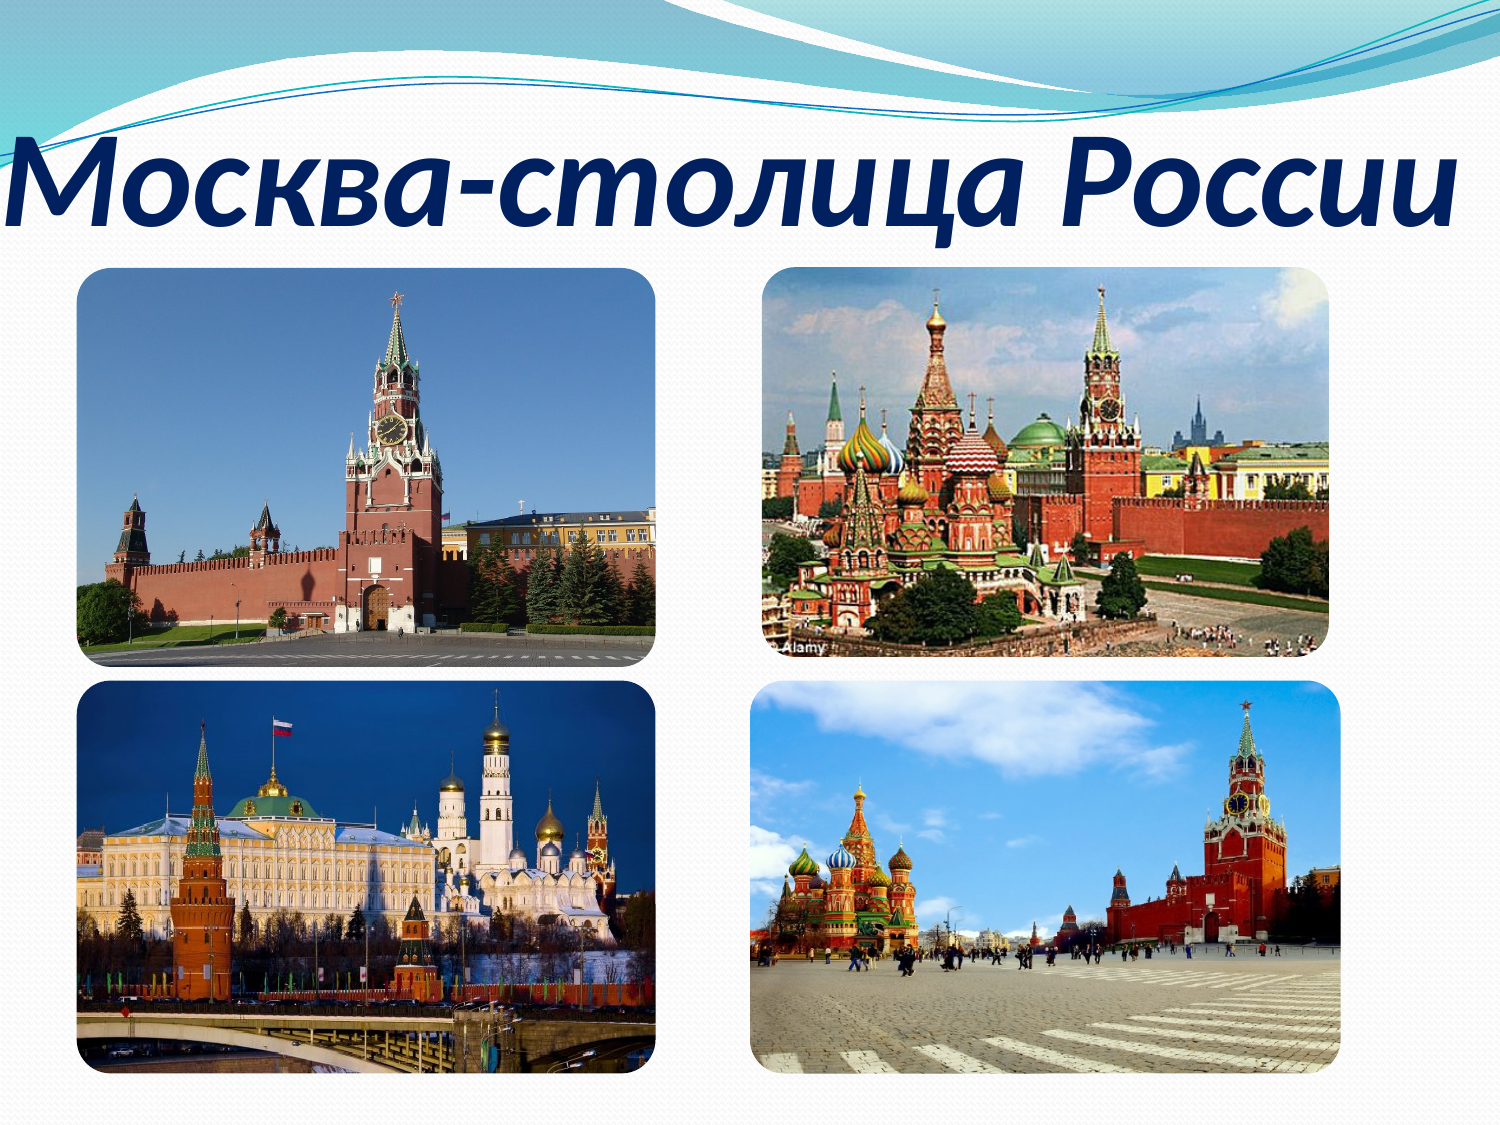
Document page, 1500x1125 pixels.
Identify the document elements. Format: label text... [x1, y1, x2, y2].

picture [749, 680, 1341, 1074]
picture [76, 267, 656, 668]
title Москва-столица России [0, 66, 1500, 254]
picture [76, 680, 656, 1074]
picture [761, 266, 1330, 658]
